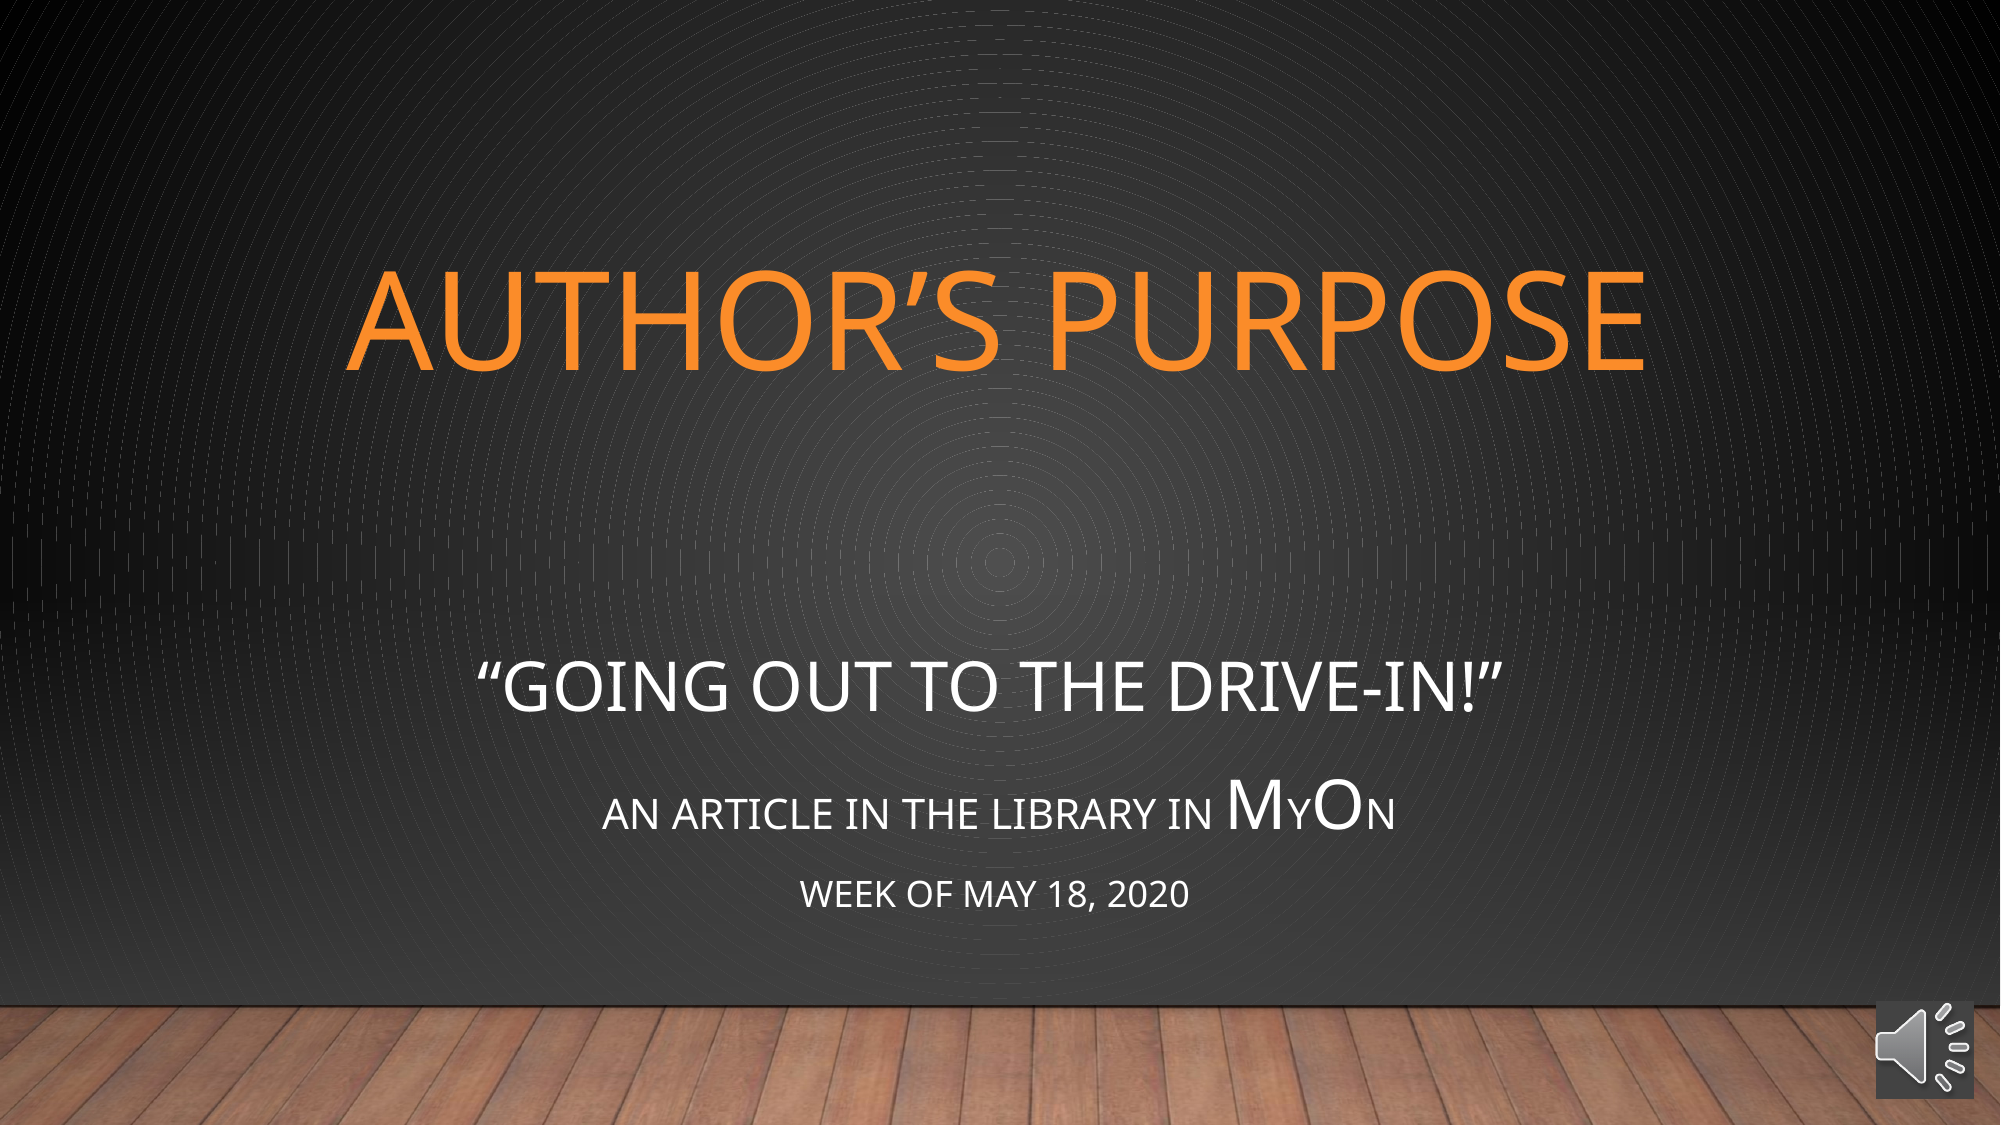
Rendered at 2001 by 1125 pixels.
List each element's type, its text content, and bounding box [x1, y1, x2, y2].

title Author’s Purpose [291, 131, 1708, 400]
picture [0, 999, 2000, 1125]
subtitle “Going Out to the Drive-IN!” An Article in the Library in MYON Week of May 18, 2020 [291, 610, 1708, 931]
